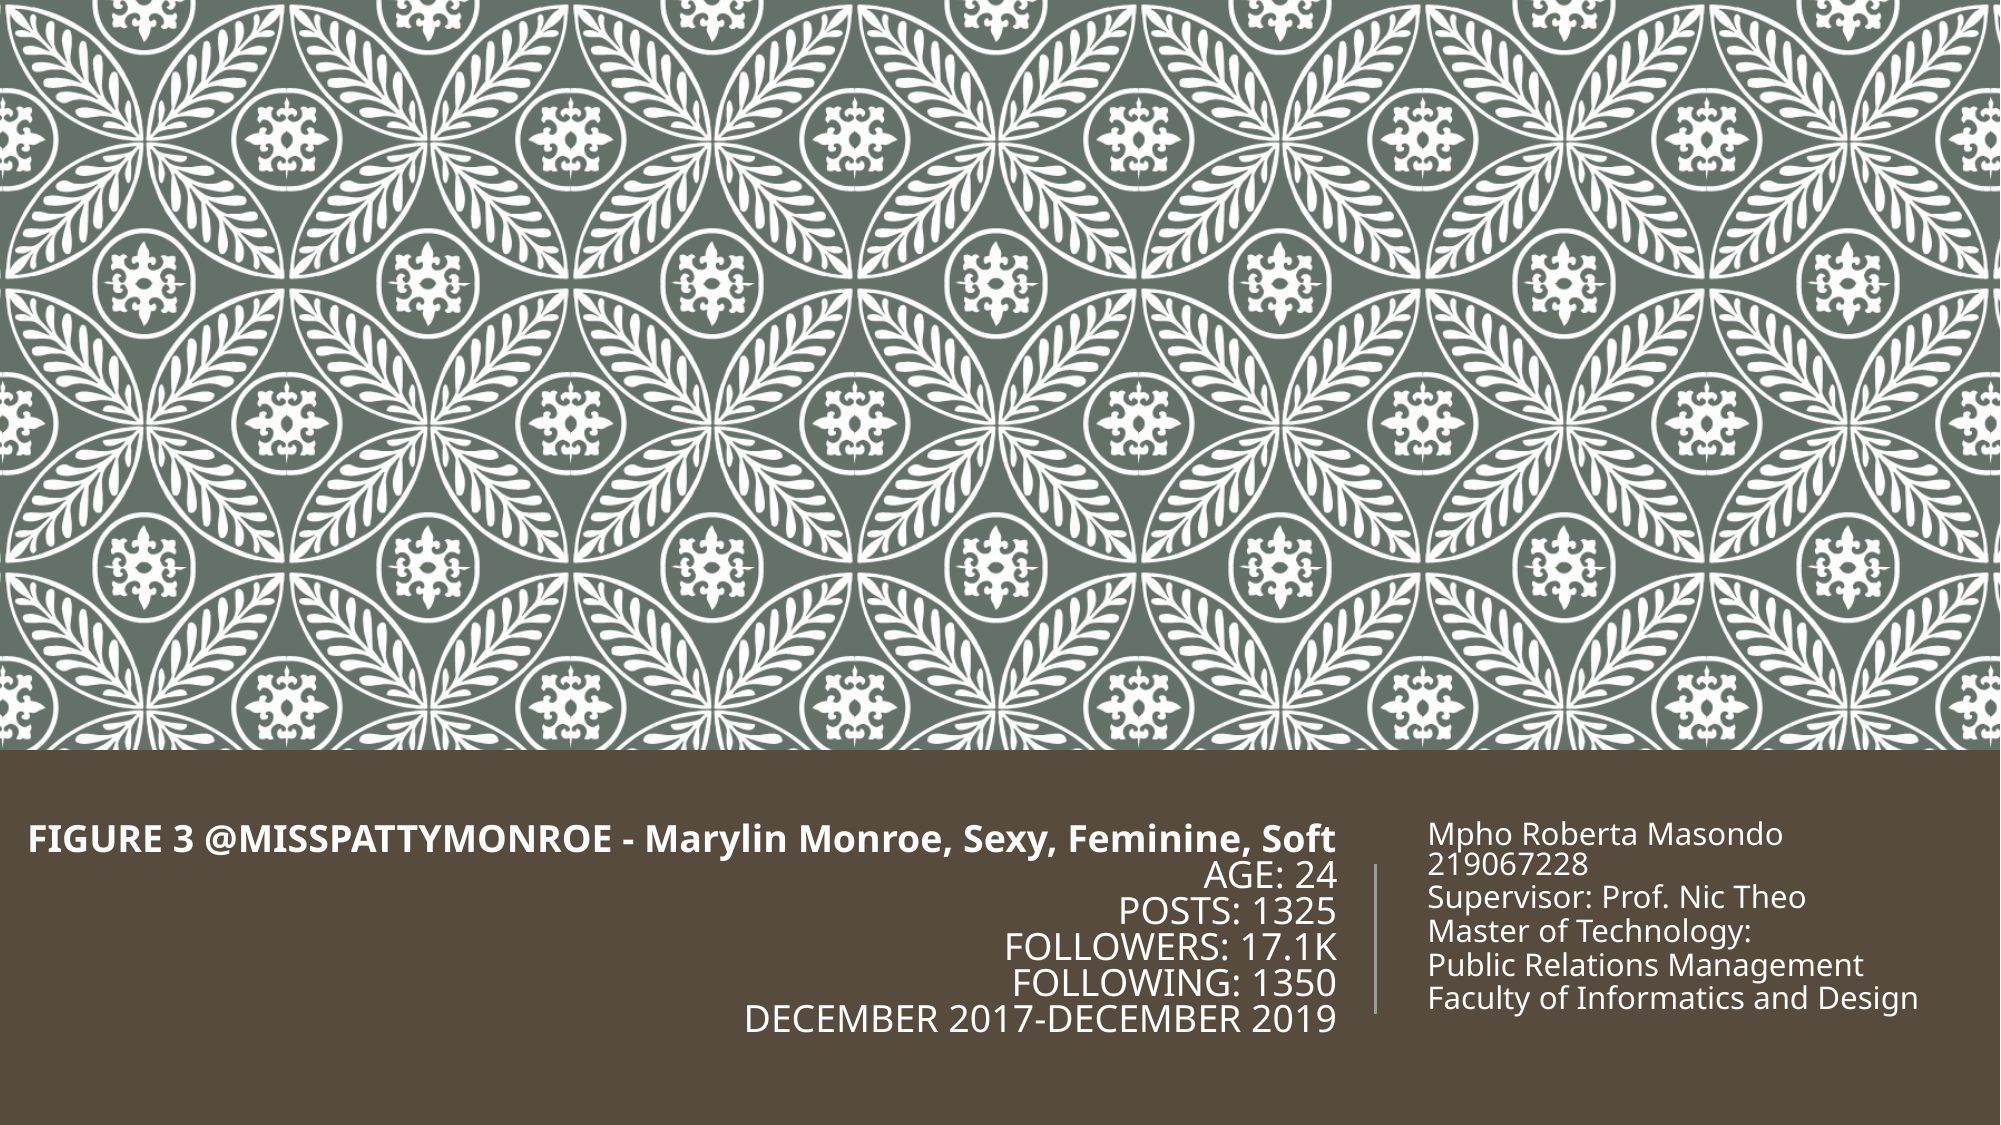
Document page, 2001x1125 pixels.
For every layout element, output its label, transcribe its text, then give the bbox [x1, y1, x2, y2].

subtitle Mpho Roberta Masondo 219067228 Supervisor: Prof. Nic Theo Master of Technology: Public Relations Management Faculty of Informatics and Design [1412, 813, 1938, 1054]
picture [0, 0, 2000, 750]
title FIGURE 3 @MISSPATTYMONROE - Marylin Monroe, Sexy, Feminine, Soft AGE: 24 POSTS: 1325 FOLLOWERS: 17.1K FOLLOWING: 1350 DECEMBER 2017-DECEMBER 2019 [0, 747, 1353, 1125]
